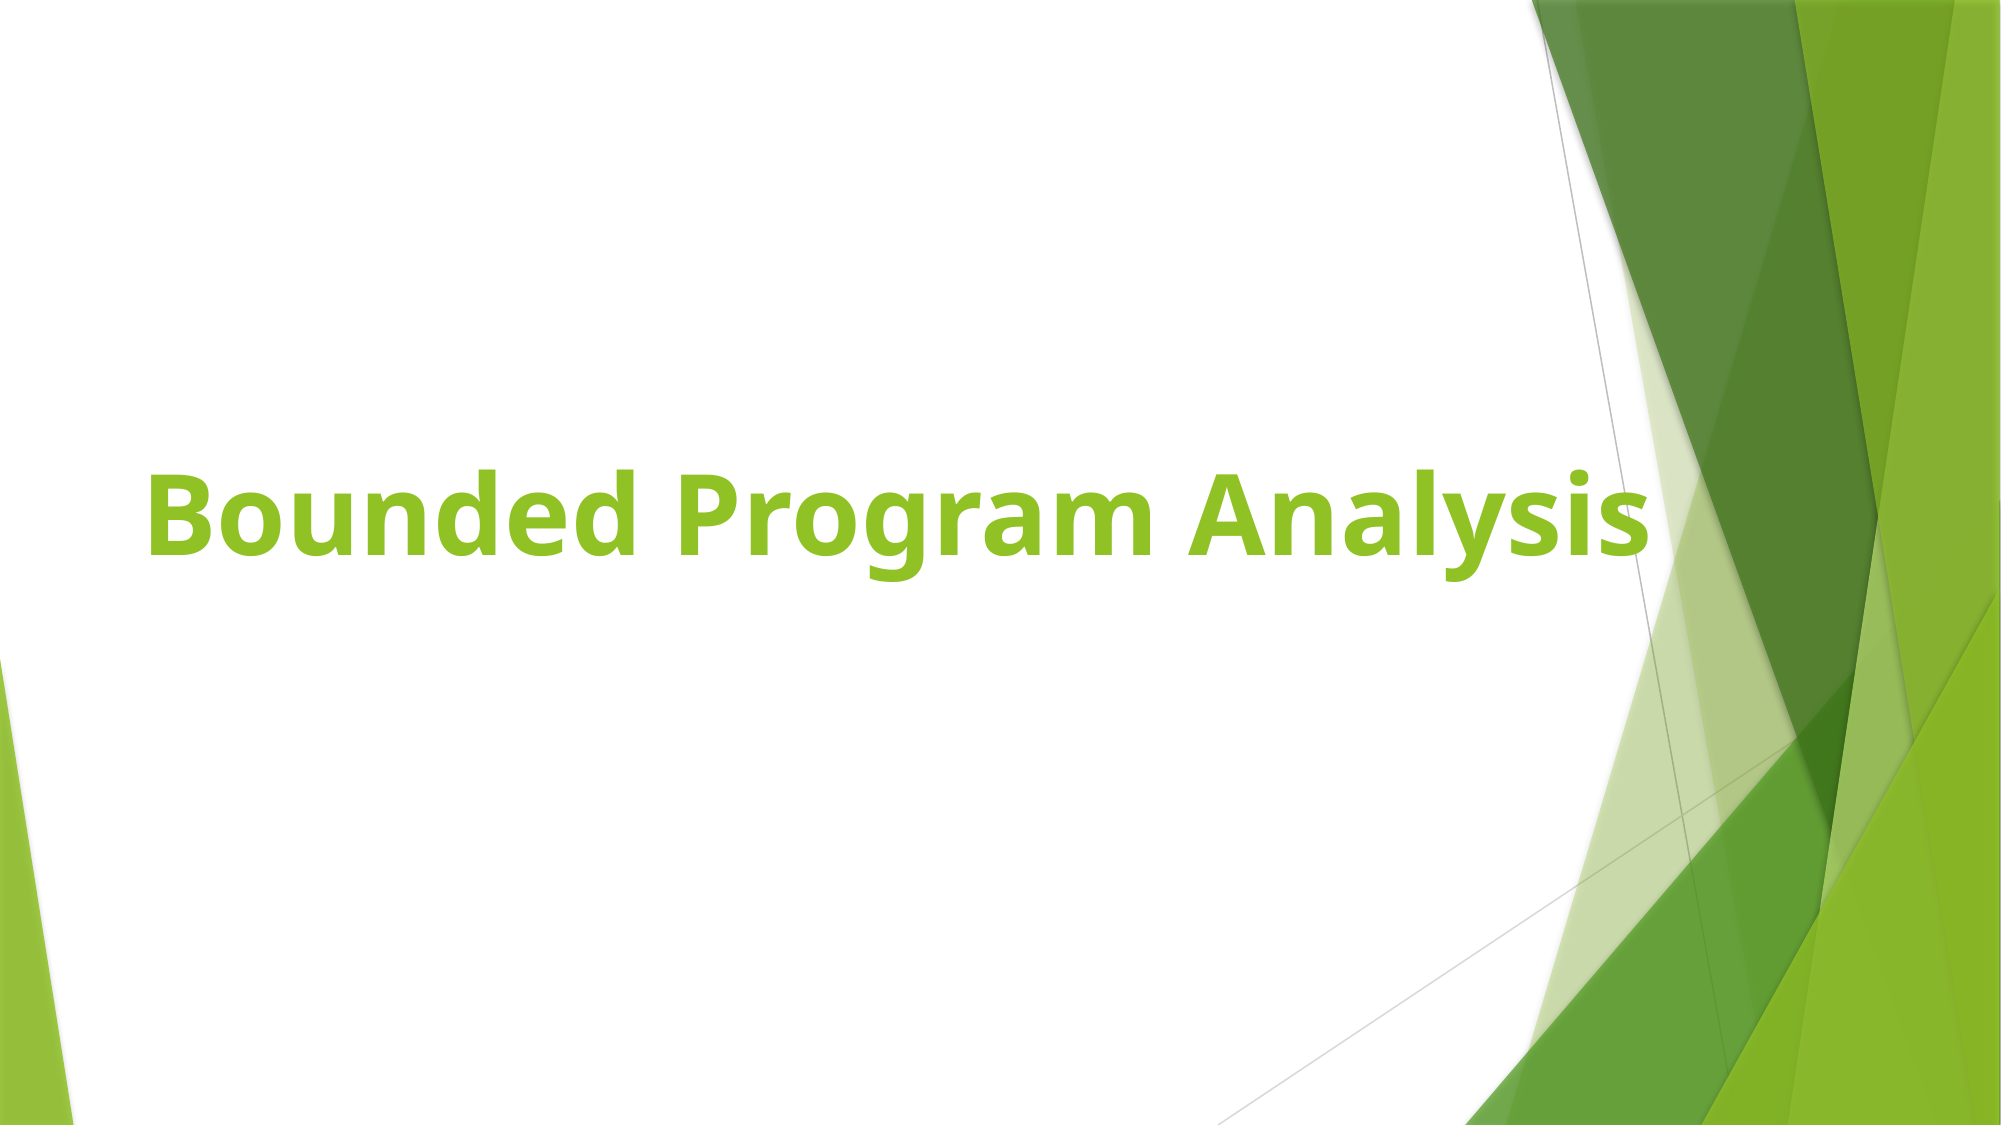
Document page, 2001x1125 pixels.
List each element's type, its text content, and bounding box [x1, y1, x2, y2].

title Bounded Program Analysis [125, 435, 1785, 658]
